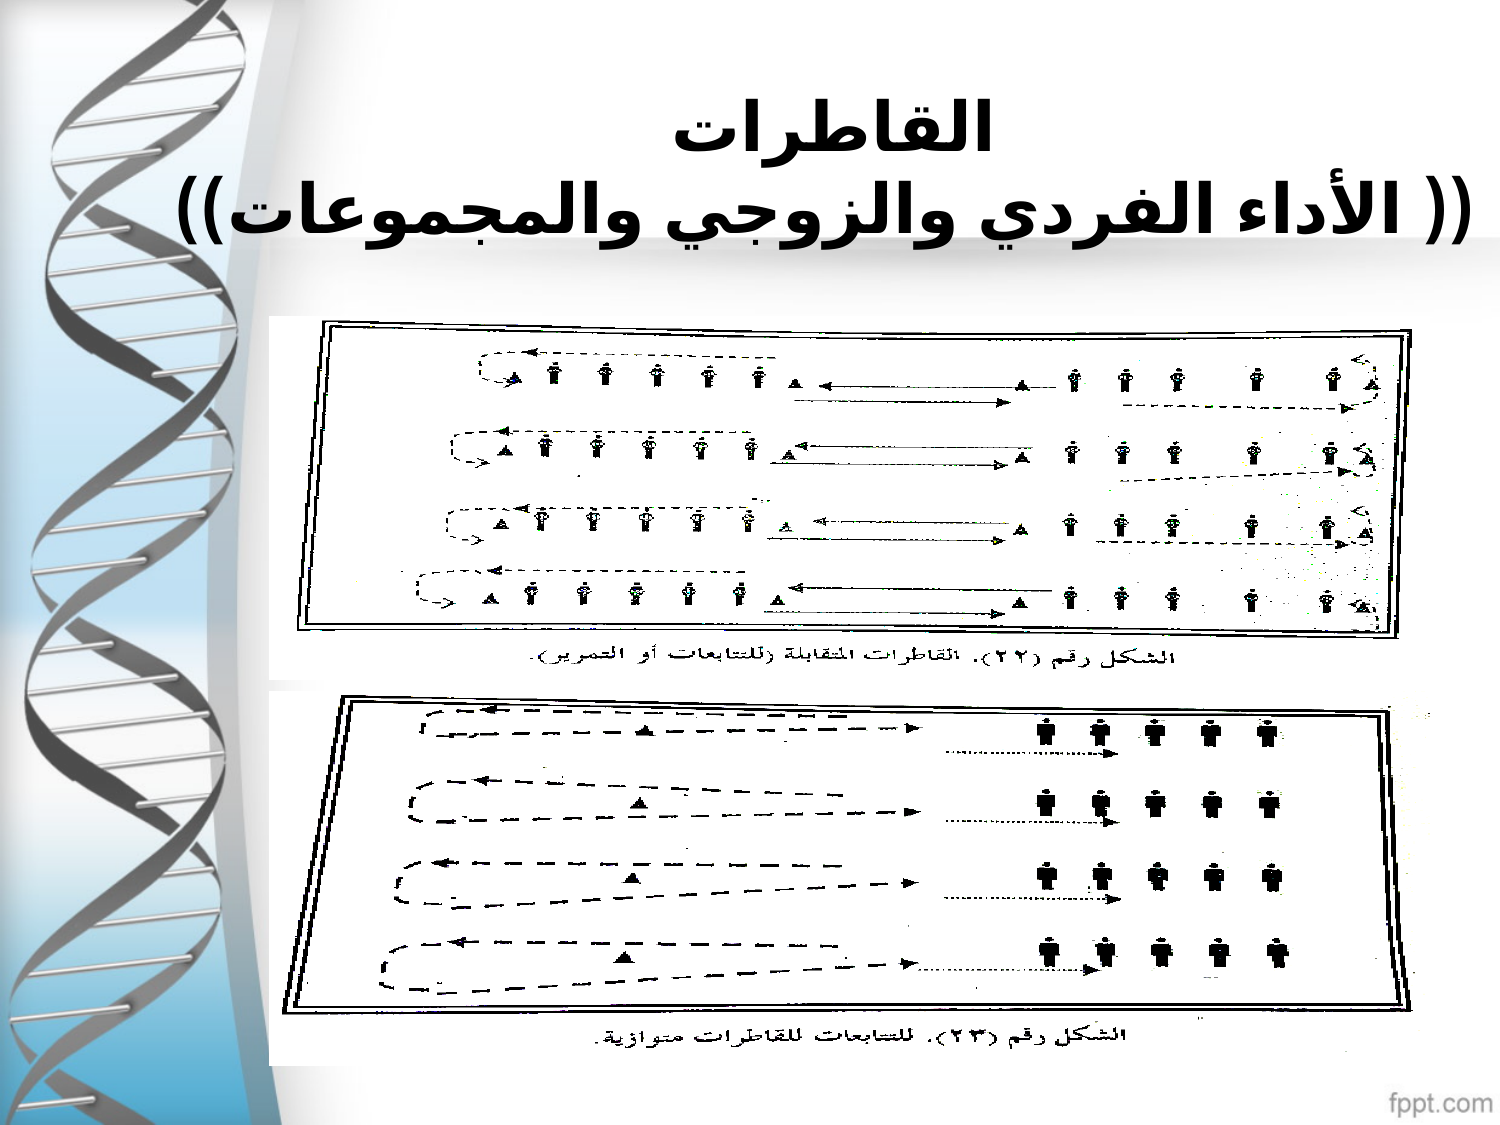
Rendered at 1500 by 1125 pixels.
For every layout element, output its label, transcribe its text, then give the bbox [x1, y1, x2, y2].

picture [269, 691, 1430, 1066]
title القاطرات (( الأداء الفردي والزوجي والمجموعات)) [150, 46, 1500, 284]
picture [269, 316, 1430, 680]
